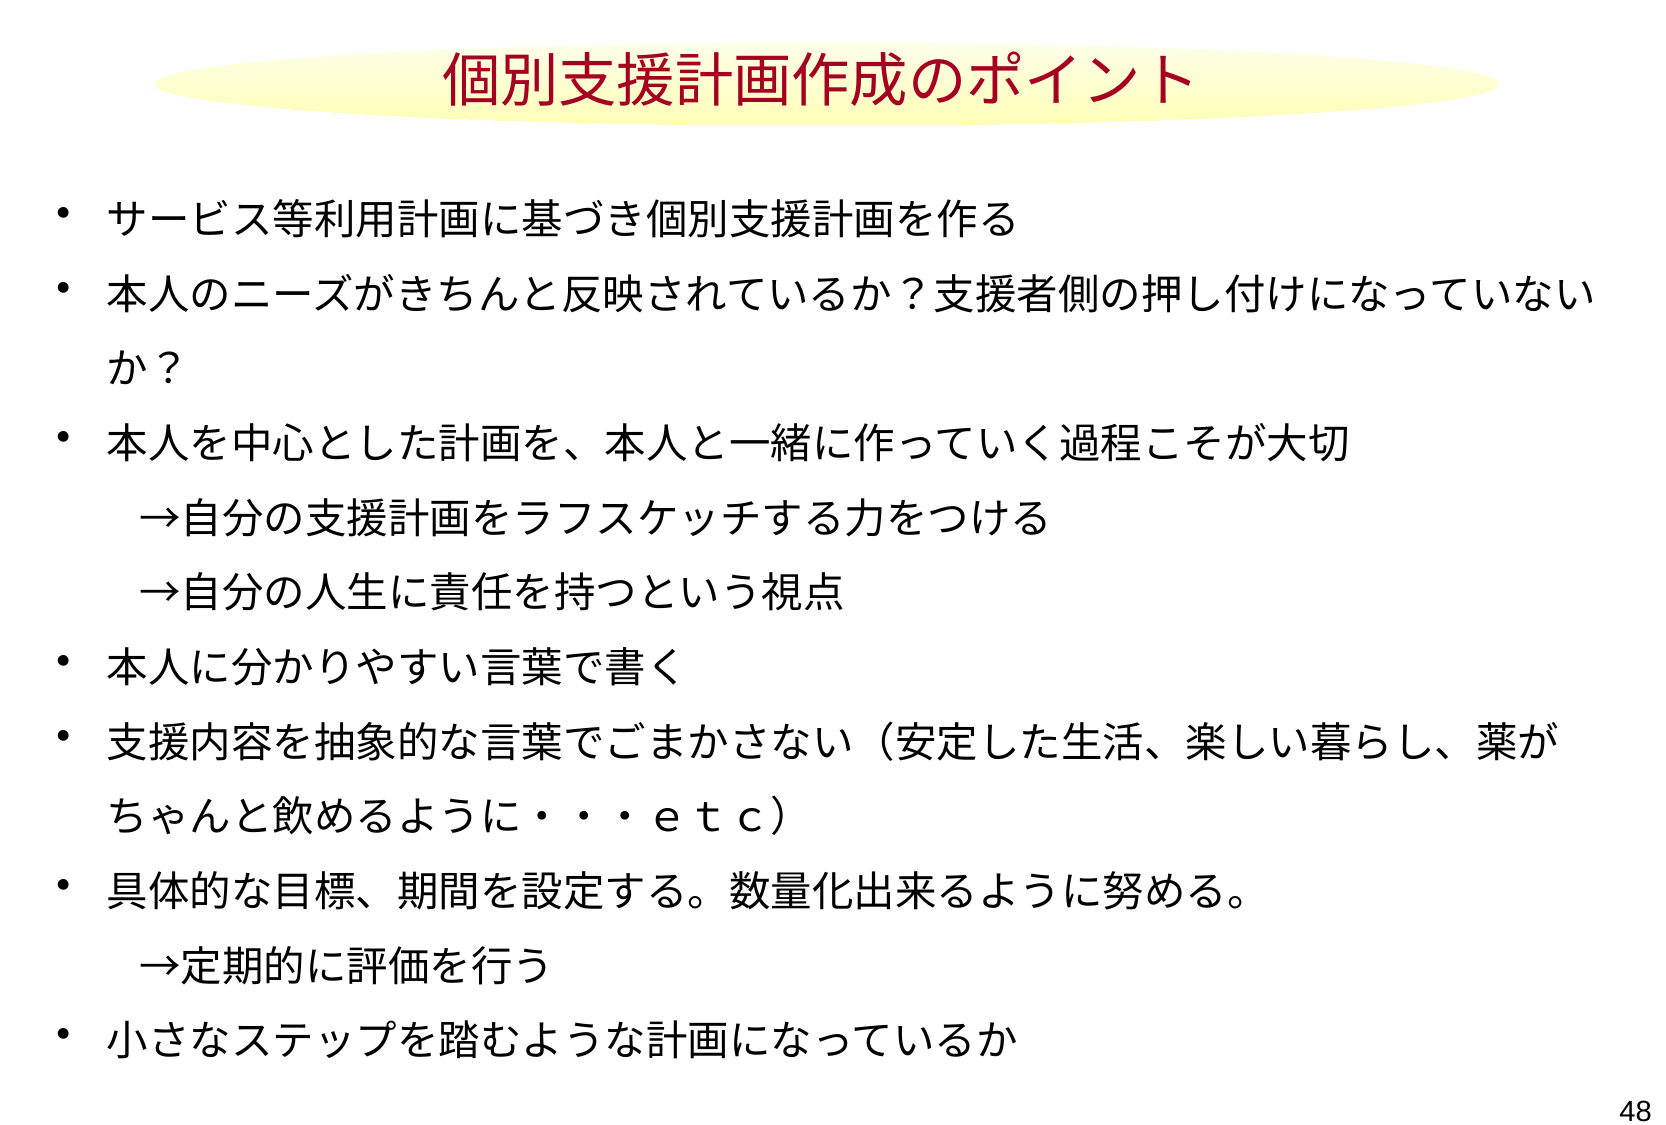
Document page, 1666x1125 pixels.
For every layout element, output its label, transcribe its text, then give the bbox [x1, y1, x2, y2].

text_box サービス等利用計画に基づき個別支援計画を作る 本人のニーズがきちんと反映されているか？支援者側の押し付けになっていないか？ 本人を中心とした計画を、本人と一緒に作っていく過程こそが大切 →自分の支援計画をラフスケッチする力をつける →自分の人生に責任を持つという視点 本人に分かりやすい言葉で書く 支援内容を抽象的な言葉でごまかさない（安定した生活、楽しい暮らし、薬がちゃんと飲めるように・・・ｅｔｃ） 具体的な目標、期間を設定する。数量化出来るように努める。 →定期的に評価を行う 小さなステップを踏むような計画になっているか [41, 160, 1625, 1074]
text_box 個別支援計画作成のポイント [142, 18, 1499, 138]
slide_number 48 [1278, 1084, 1666, 1125]
